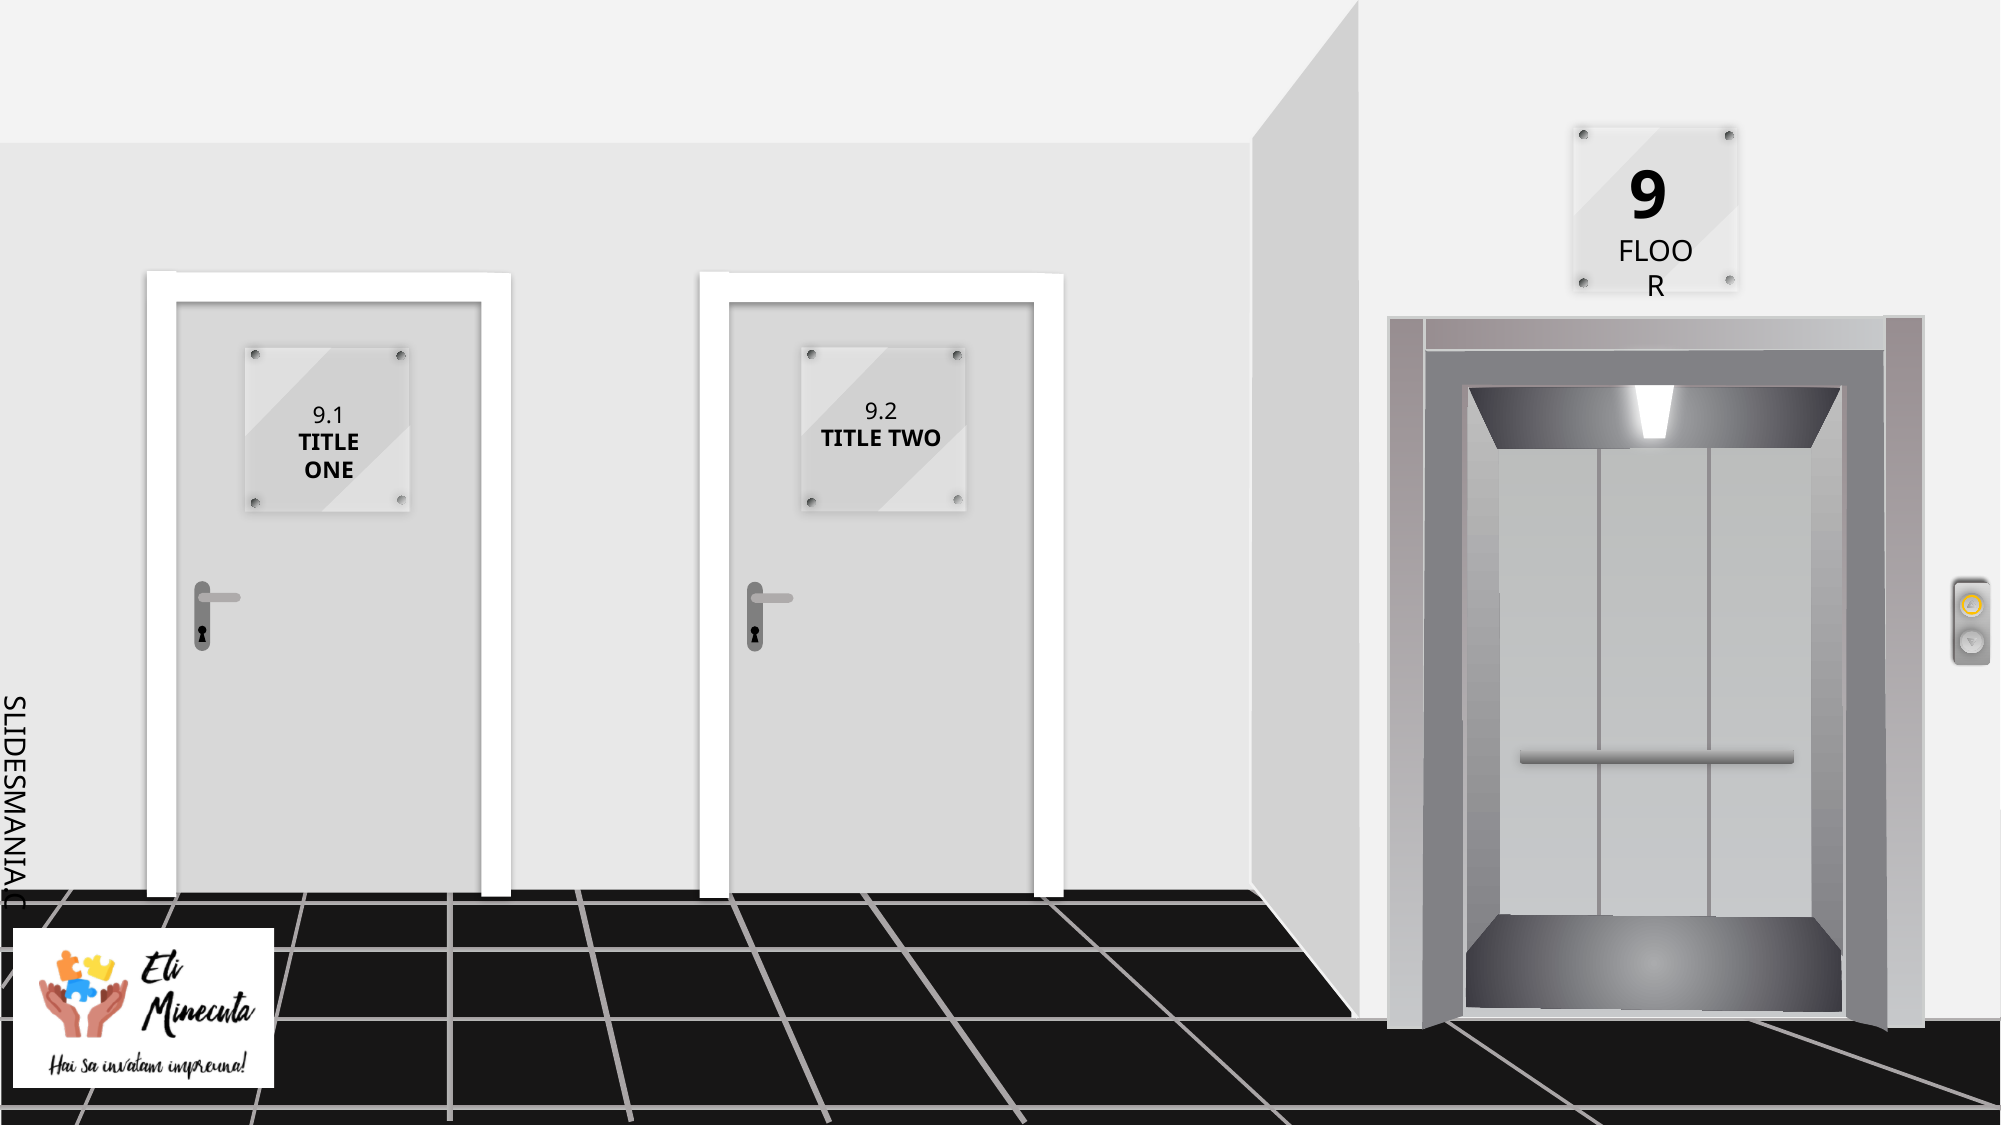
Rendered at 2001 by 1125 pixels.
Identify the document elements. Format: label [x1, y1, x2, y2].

picture [12, 928, 275, 1088]
text_box [697, 270, 1070, 893]
text_box [1388, 324, 1928, 1029]
text_box [143, 270, 517, 893]
